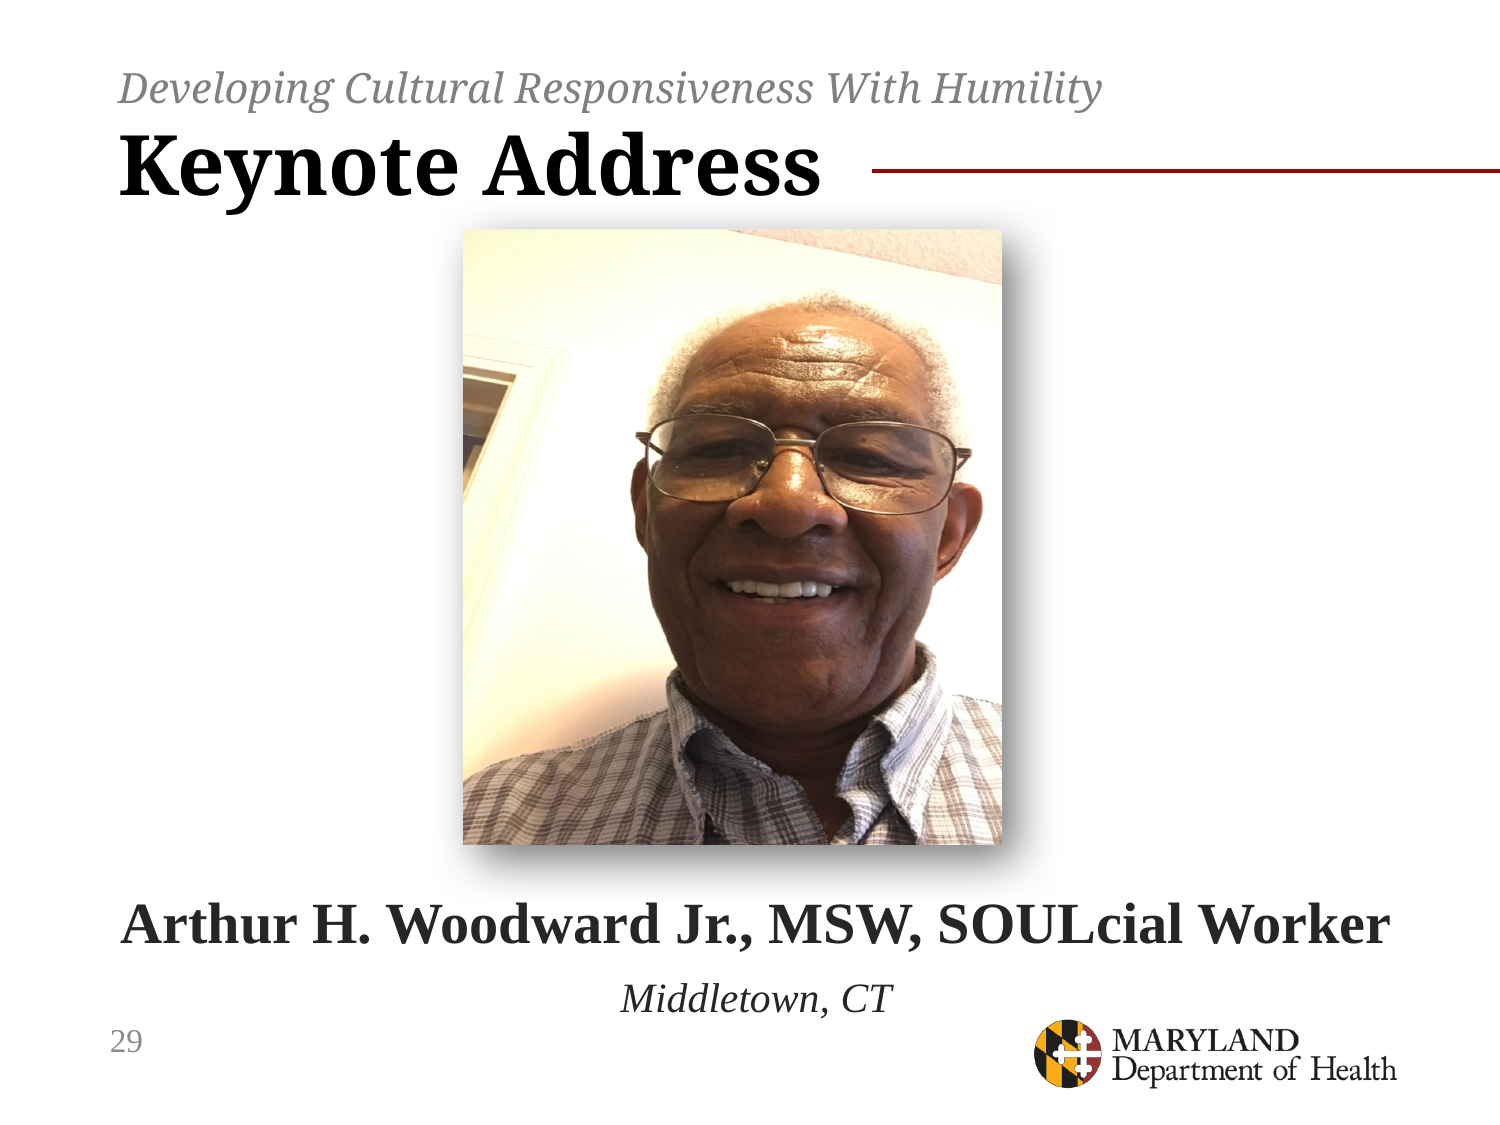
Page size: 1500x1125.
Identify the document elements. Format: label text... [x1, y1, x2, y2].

picture [1029, 1054, 1397, 1089]
list Arthur H. Woodward Jr., MSW, SOULcial Worker Middletown, CT [100, 885, 1412, 1054]
slide_number 29 [94, 1009, 177, 1070]
list Developing Cultural Responsiveness With Humility [103, 59, 1397, 134]
title Keynote Address [103, 134, 1397, 278]
picture [424, 230, 1040, 845]
